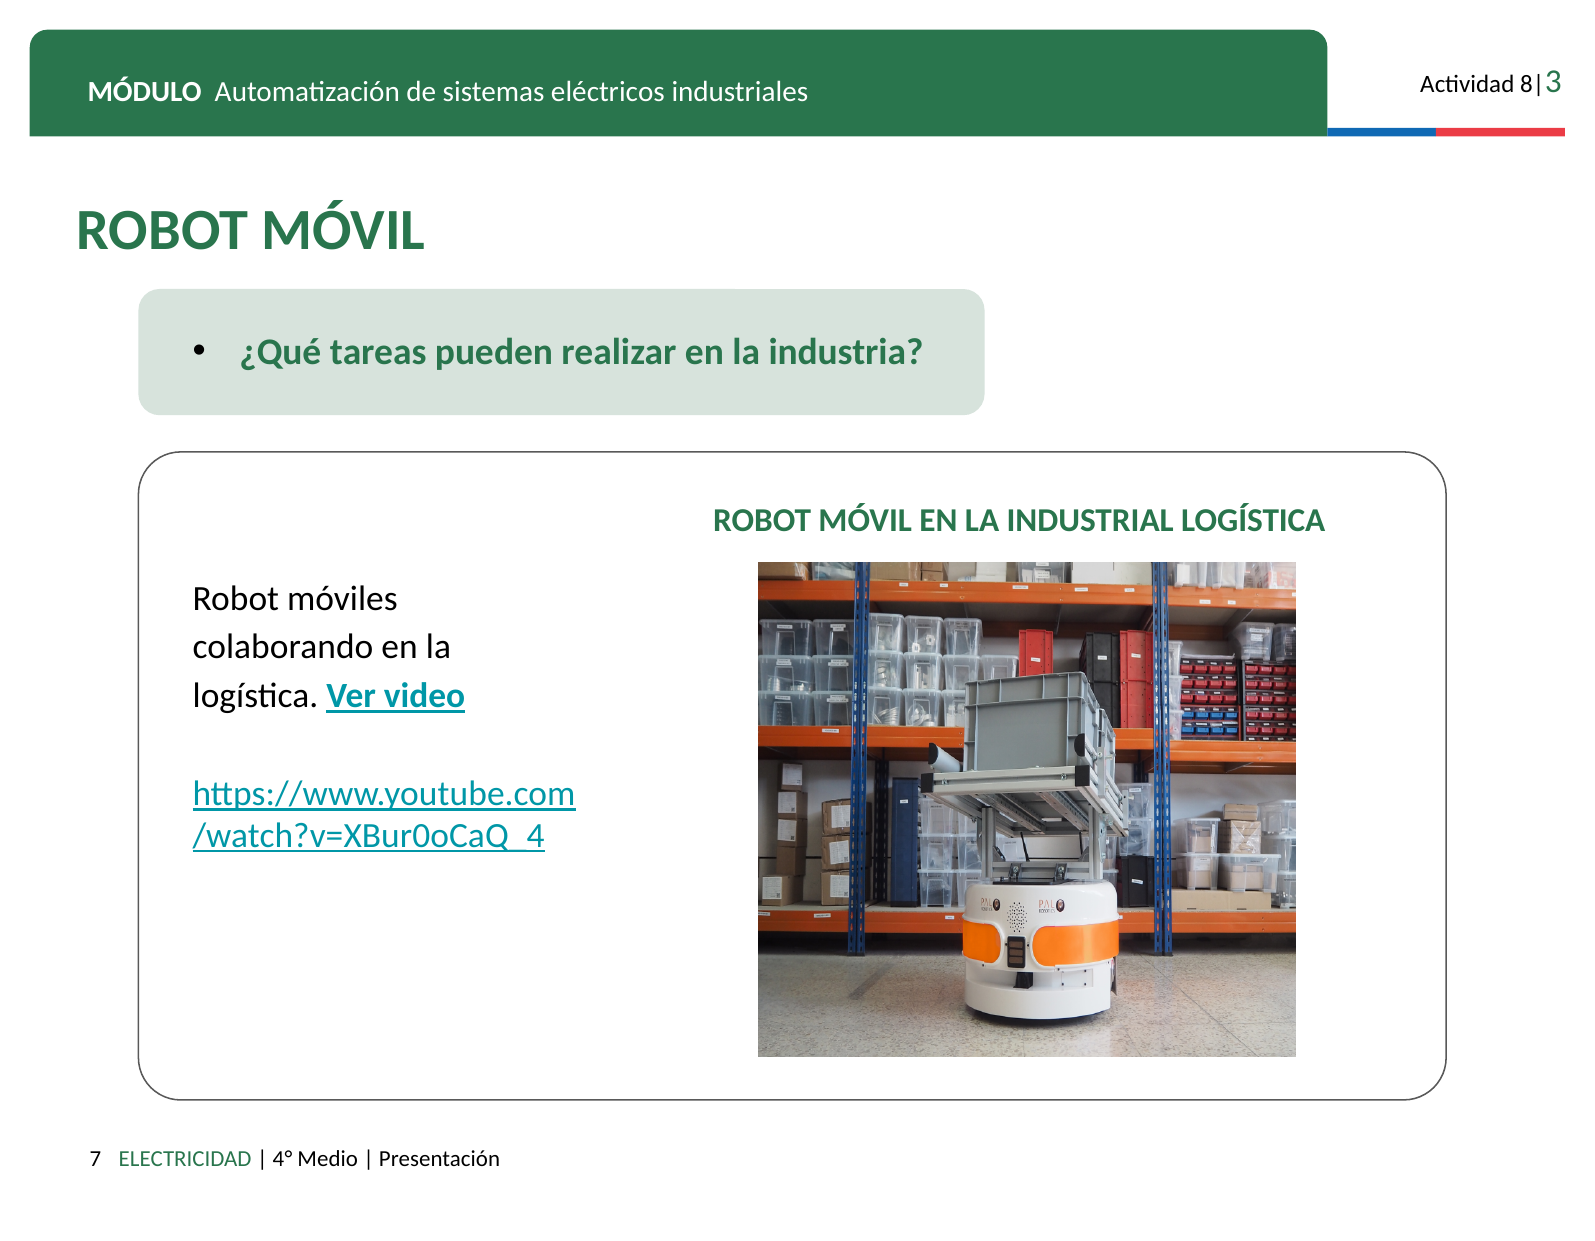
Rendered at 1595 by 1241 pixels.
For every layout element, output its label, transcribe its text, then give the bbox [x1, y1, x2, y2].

text_box Robot móviles colaborando en la logística. Ver video https://www.youtube.com/watch?v=XBur0oCaQ_4 [177, 526, 593, 904]
text_box [138, 288, 985, 416]
text_box ROBOT MÓVIL [61, 193, 932, 272]
text_box ROBOT MÓVIL EN LA INDUSTRIAL LOGÍSTICA [683, 490, 1356, 546]
text_box ¿Qué tareas pueden realizar en la industria? [177, 293, 950, 399]
picture [758, 561, 1296, 1057]
text_box [138, 451, 1447, 1100]
